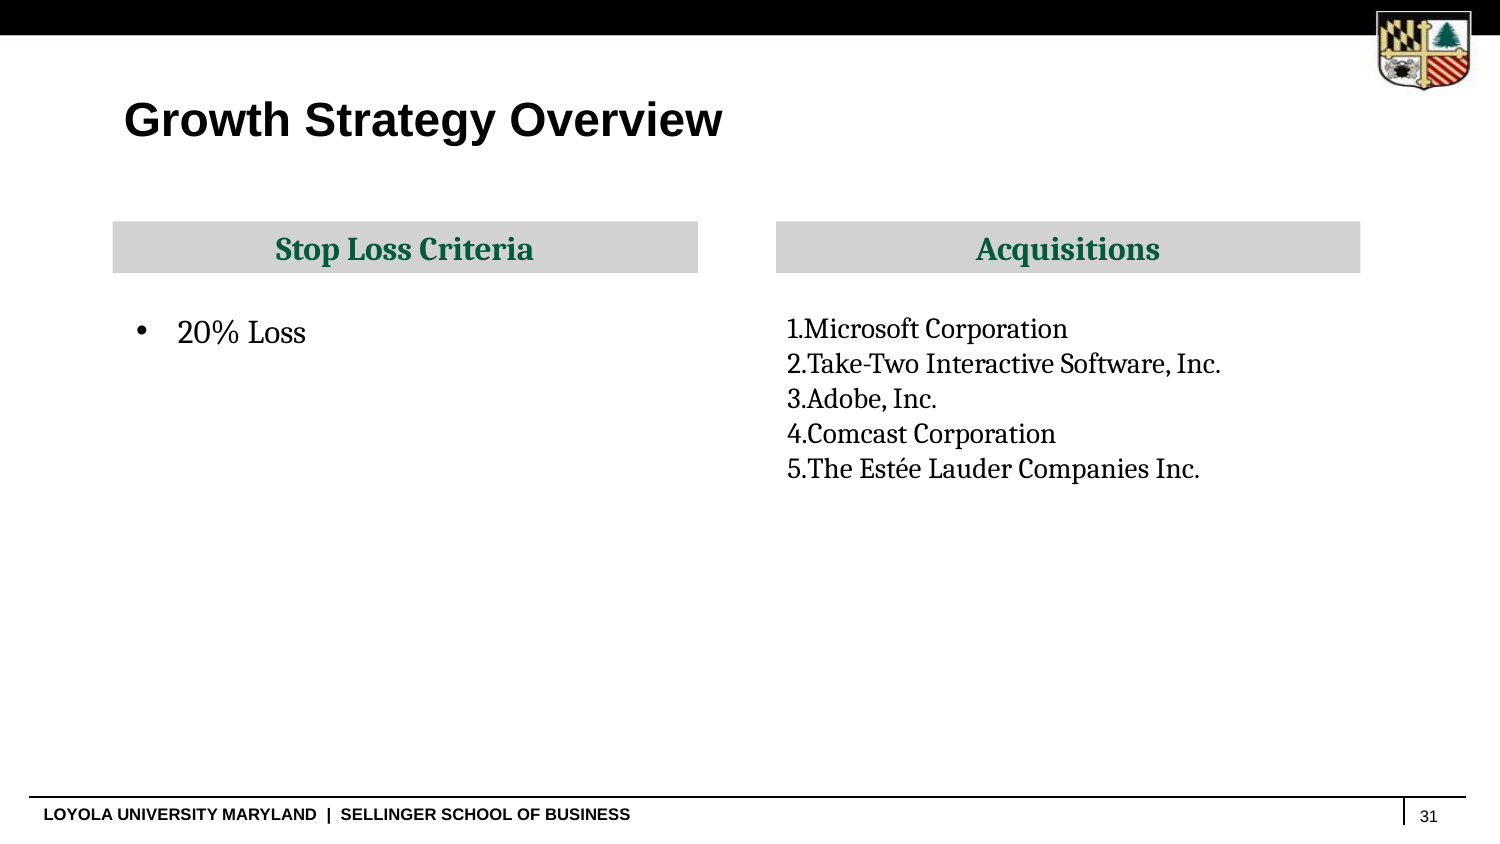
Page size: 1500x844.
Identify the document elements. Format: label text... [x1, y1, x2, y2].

text_box Growth Strategy Overview [112, 83, 1338, 175]
text_box Acquisitions [776, 221, 1361, 274]
text_box Stop Loss Criteria [112, 221, 698, 274]
text_box 20% Loss [125, 304, 750, 477]
picture [0, 0, 1500, 844]
text_box Microsoft Corporation Take-Two Interactive Software, Inc. Adobe, Inc. Comcast Corporation The Estée Lauder Companies Inc. [776, 304, 1361, 604]
slide_number 31 [1408, 800, 1472, 829]
